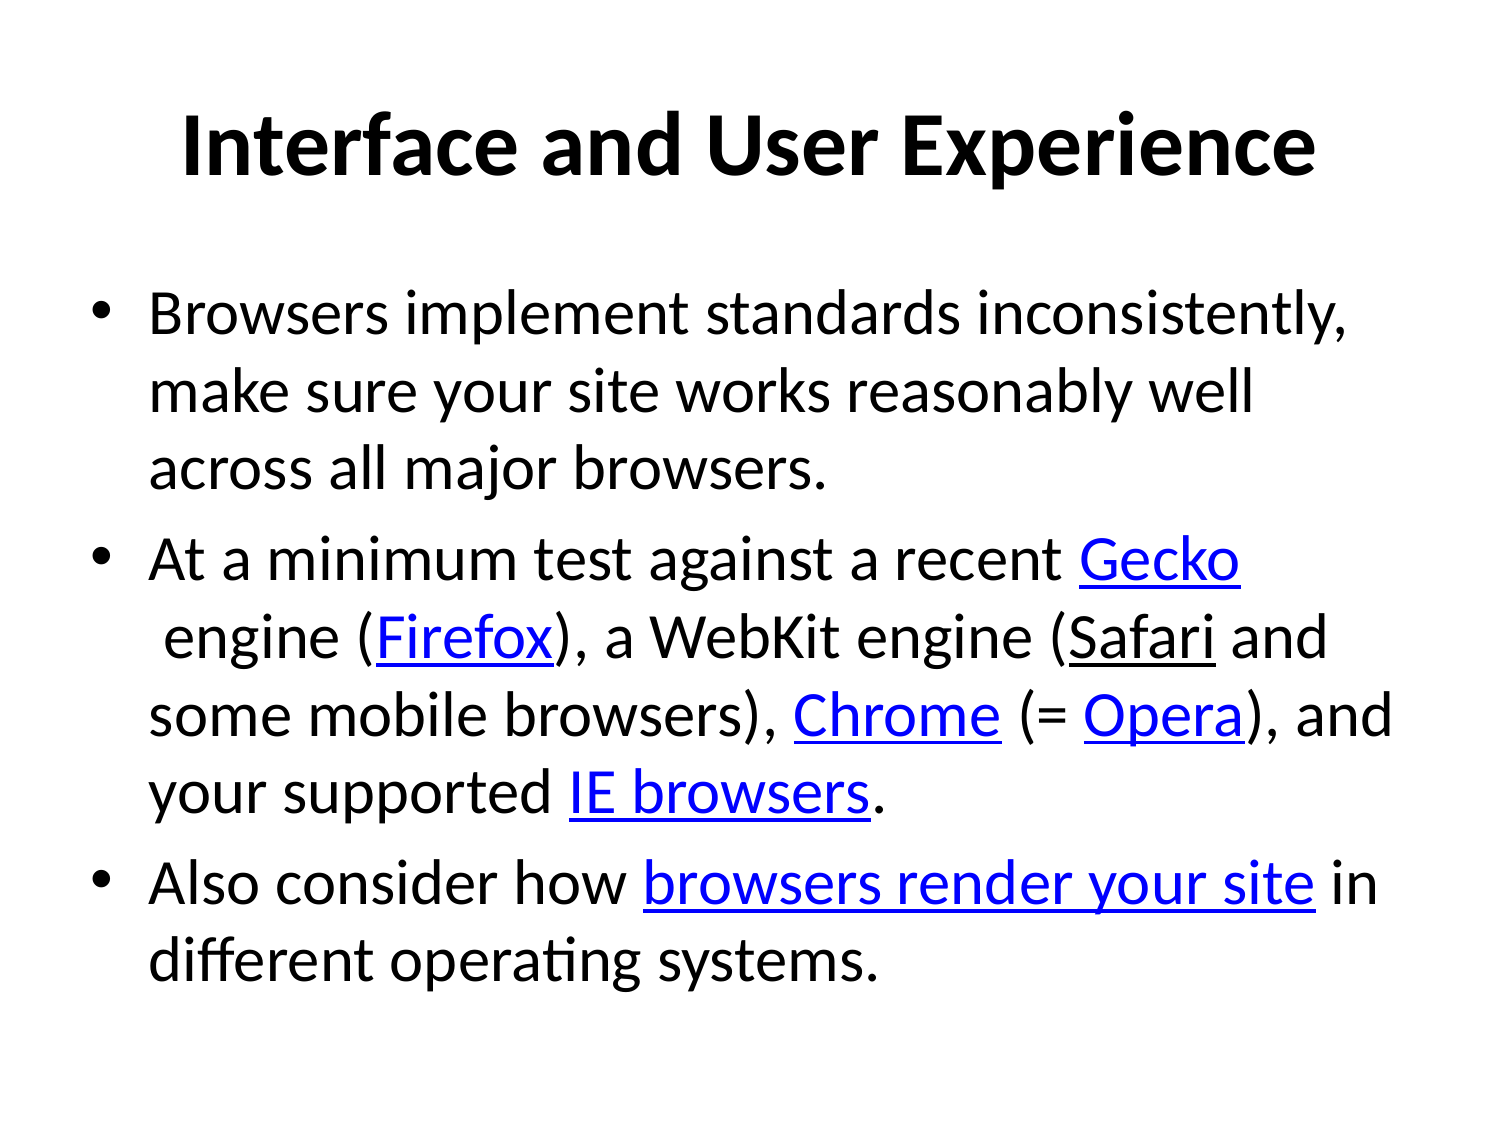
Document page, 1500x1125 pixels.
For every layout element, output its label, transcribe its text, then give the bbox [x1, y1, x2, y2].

list Browsers implement standards inconsistently, make sure your site works reasonably well across all major browsers. At a minimum test against a recent Gecko engine (Firefox), a WebKit engine (Safari and some mobile browsers), Chrome (= Opera), and your supported IE browsers. Also consider how browsers render your site in different operating systems. [75, 262, 1425, 1005]
title Interface and User Experience [75, 45, 1425, 233]
